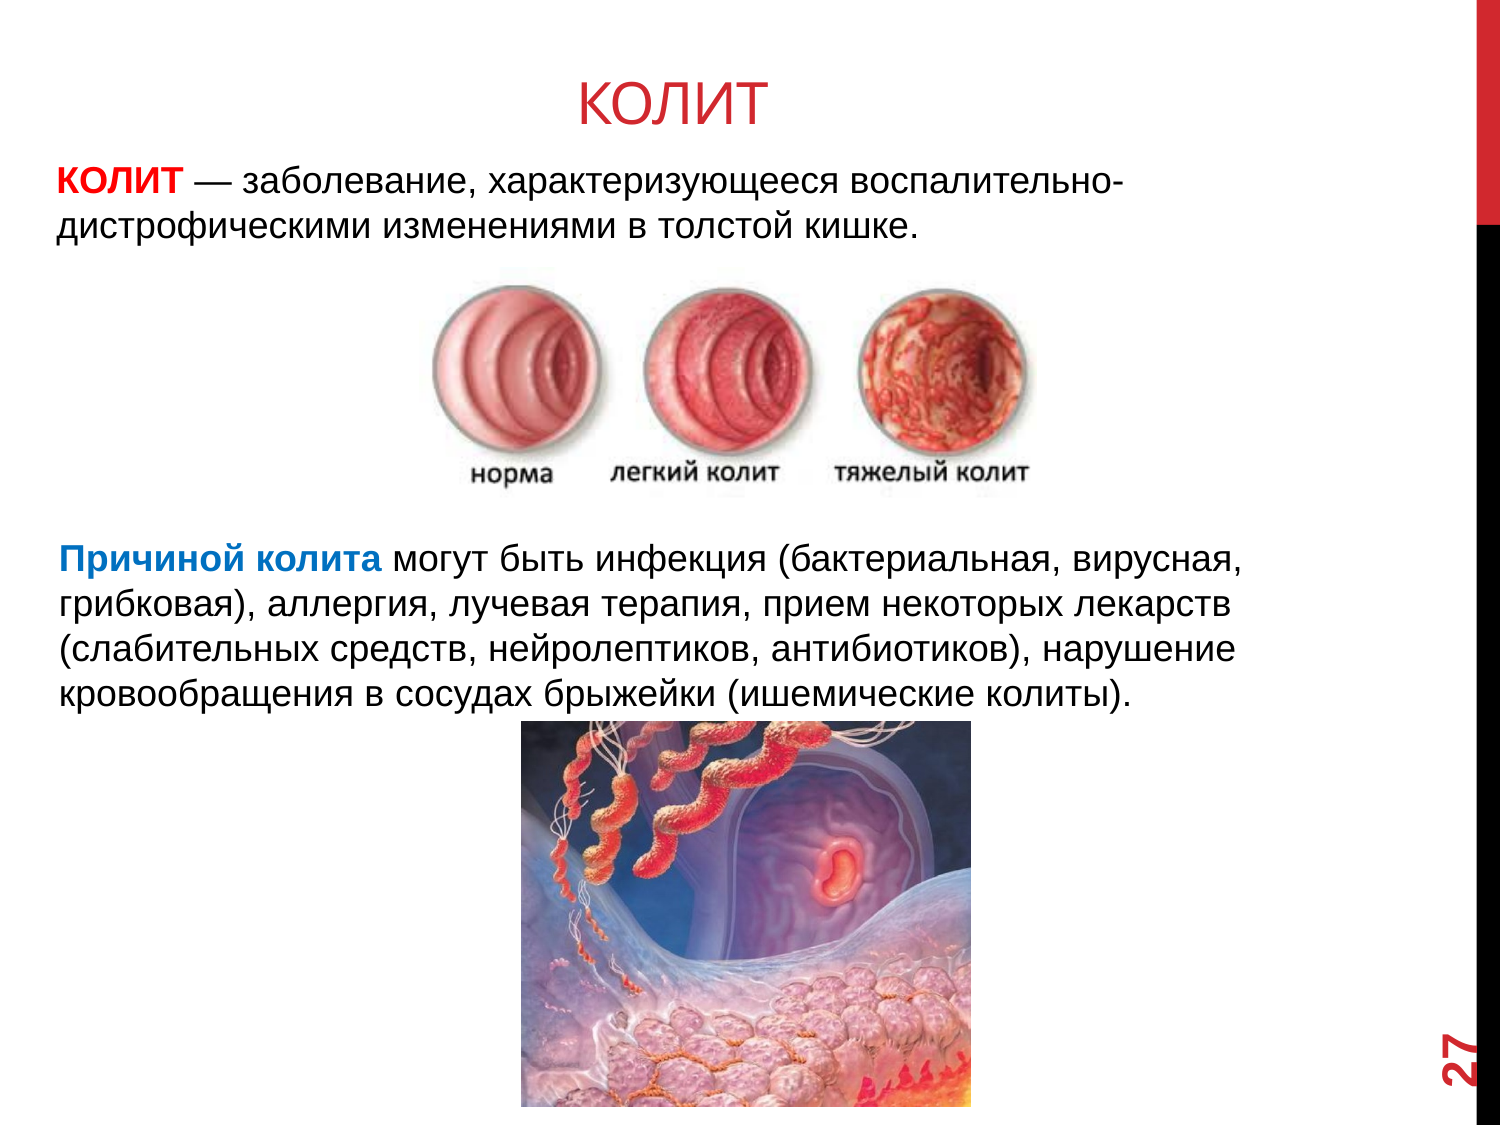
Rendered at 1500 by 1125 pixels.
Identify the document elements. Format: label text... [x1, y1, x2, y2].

text_box Причиной колита могут быть инфекция (бактериальная, вирусная, грибковая), аллергия, лучевая терапия, прием некоторых лекарств (слабительных средств, нейролептиков, антибиотиков), нарушение кровообращения в сосудах брыжейки (ишемические колиты). [44, 527, 1447, 722]
title КОЛИТ [561, 30, 847, 144]
list КОЛИТ — заболевание, характеризующееся воспалительно-дистрофическими изменениями в толстой кишке. [41, 149, 1447, 303]
picture [418, 266, 1037, 502]
picture [520, 721, 971, 1108]
slide_number 27 [1427, 887, 1488, 1104]
